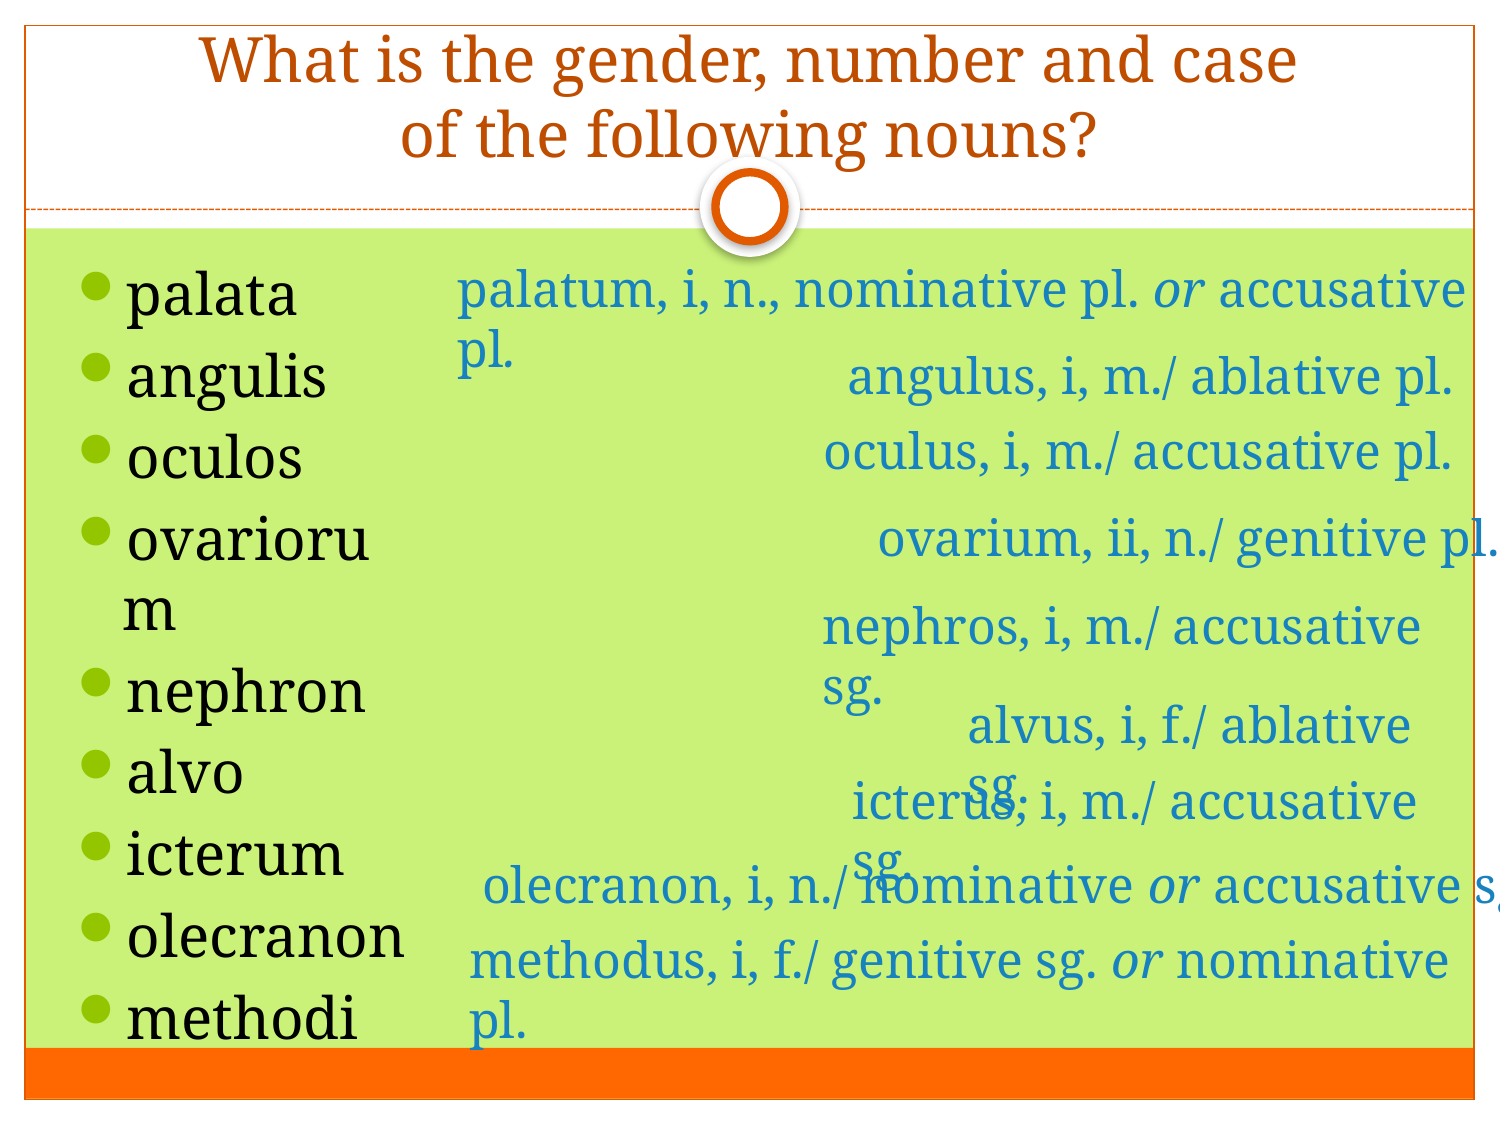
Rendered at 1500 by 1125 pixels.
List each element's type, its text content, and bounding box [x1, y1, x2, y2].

text_box alvus, i, f./ ablative sg. [953, 685, 1491, 761]
text_box palatum, i, n., nominative pl. or accusative pl. [442, 249, 1500, 385]
text_box angulus, i, m./ ablative pl. [832, 336, 1483, 412]
list palata angulis oculos ovariorum nephron alvo icterum olecranon methodi [62, 249, 438, 993]
text_box nephros, i, m./ accusative sg. [807, 587, 1496, 723]
text_box ovarium, ii, n./ genitive pl. [862, 499, 1500, 574]
text_box methodus, i, f./ genitive sg. or nominative pl. [454, 921, 1483, 1057]
text_box icterus, i, m./ accusative sg. [837, 761, 1500, 846]
text_box olecranon, i, n./ nominative or accusative sg. [467, 846, 1500, 922]
title What is the gender, number and case of the following nouns? [49, 37, 1450, 178]
text_box oculus, i, m./ accusative pl. [808, 412, 1482, 488]
